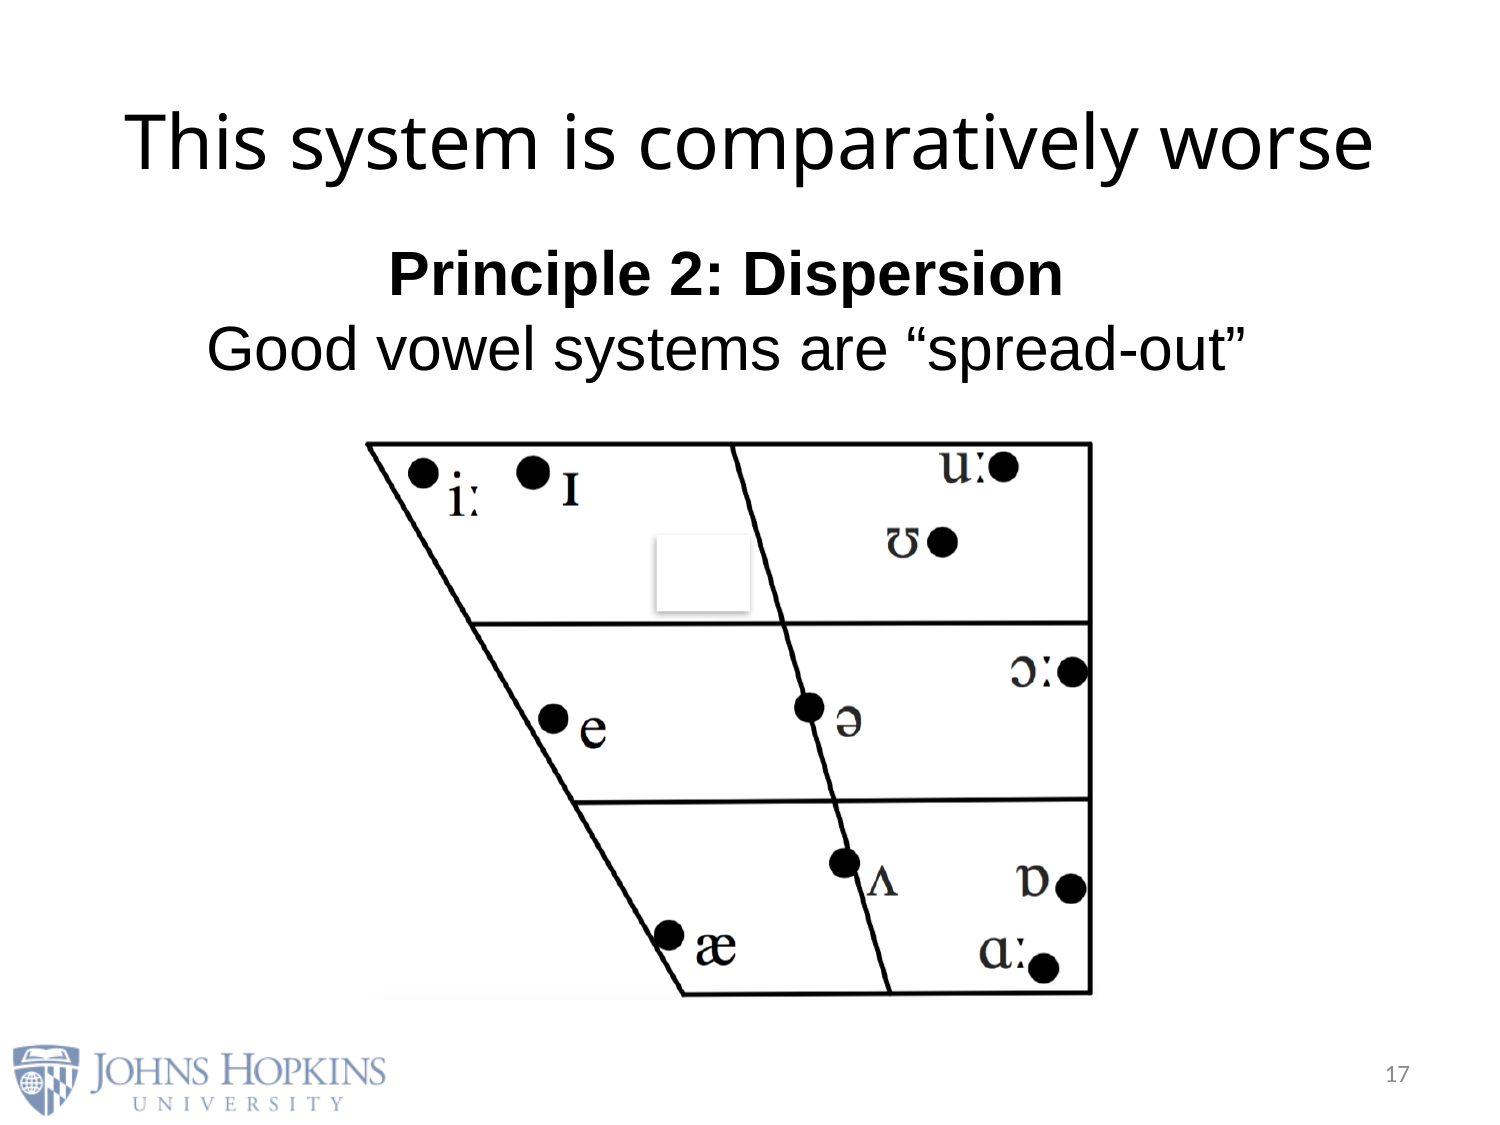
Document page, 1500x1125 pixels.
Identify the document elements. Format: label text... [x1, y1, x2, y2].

slide_number 17 [1074, 1042, 1425, 1103]
picture [356, 434, 1098, 1001]
text_box Principle 2: Dispersion Good vowel systems are “spread-out” [191, 225, 1263, 391]
title This system is comparatively worse [75, 45, 1425, 233]
